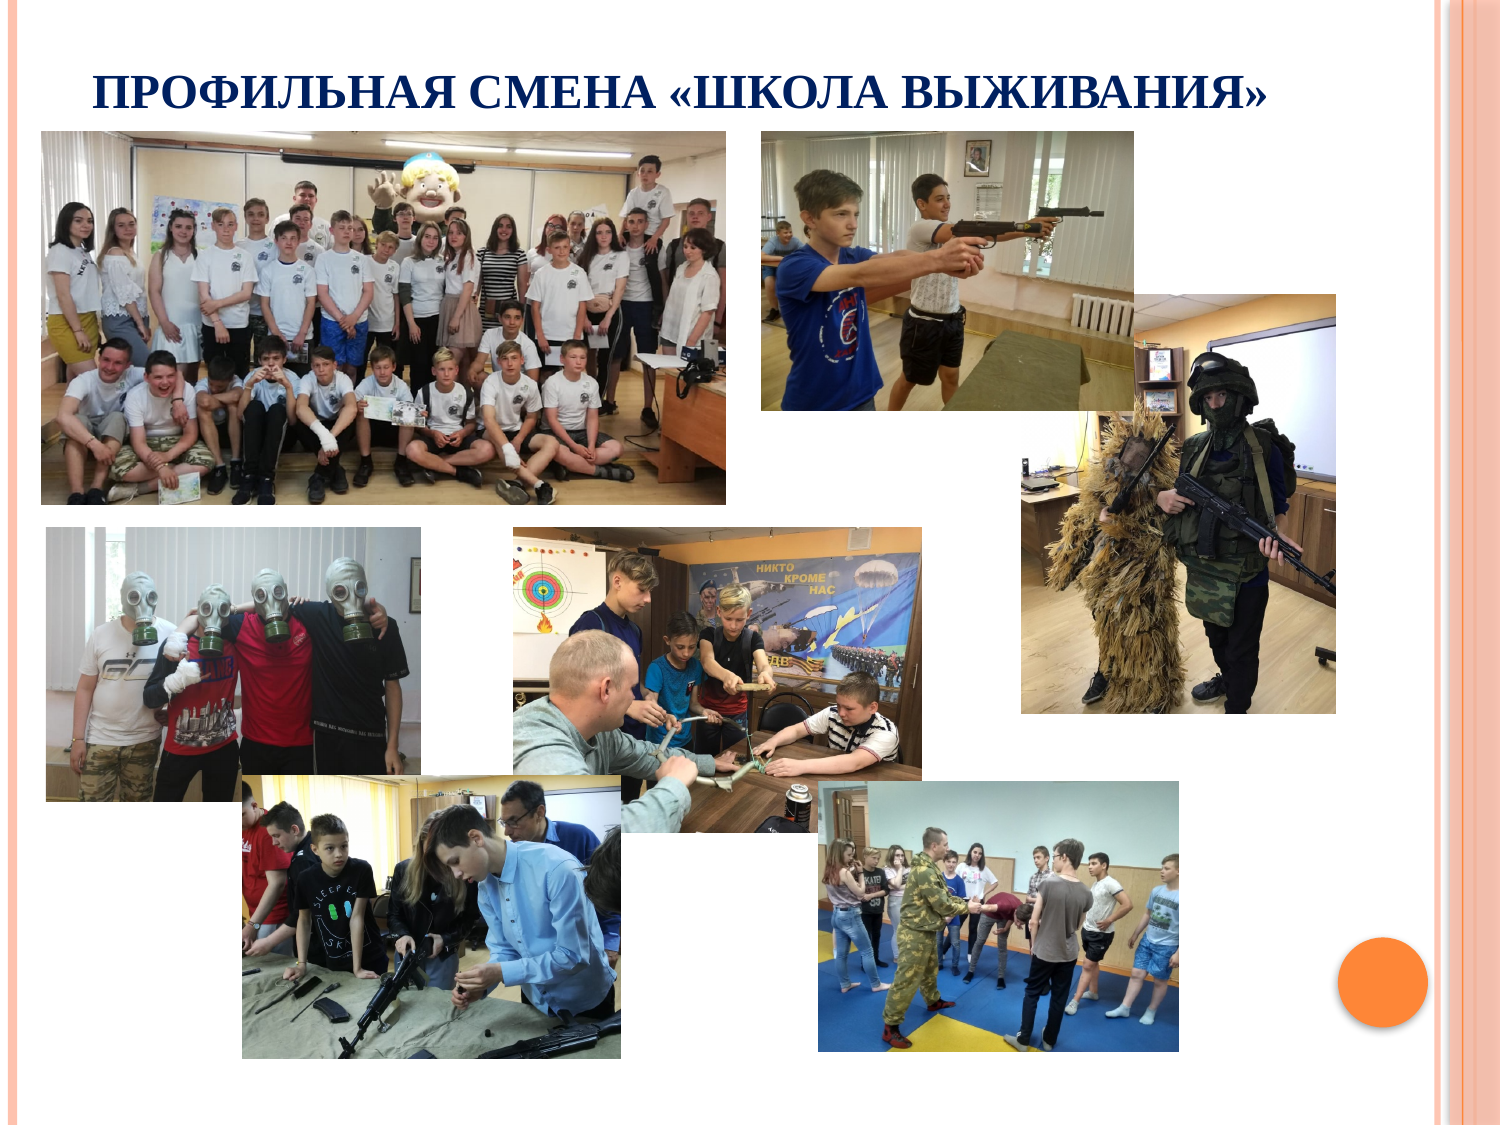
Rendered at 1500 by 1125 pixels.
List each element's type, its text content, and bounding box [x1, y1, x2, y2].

picture [40, 130, 727, 505]
picture [45, 526, 923, 1060]
picture [761, 130, 1337, 715]
title Профильная смена «Школа выживания» [75, 45, 1300, 126]
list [818, 781, 1180, 1053]
